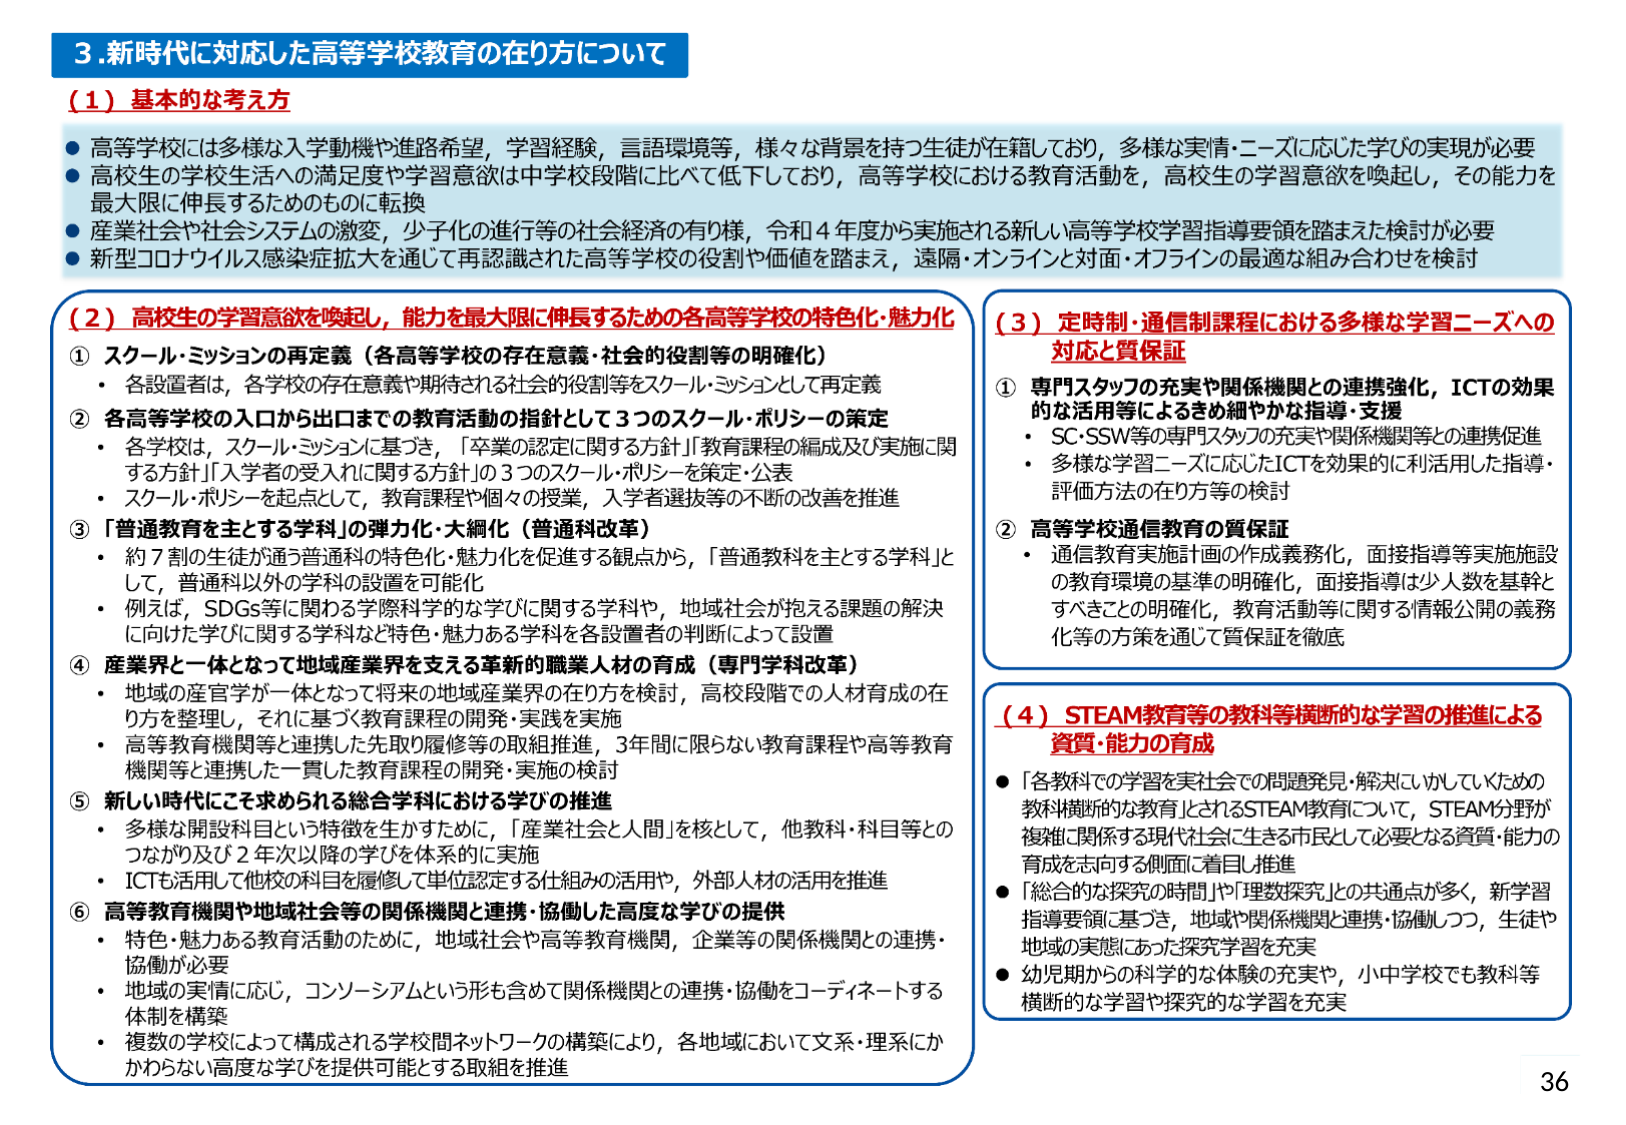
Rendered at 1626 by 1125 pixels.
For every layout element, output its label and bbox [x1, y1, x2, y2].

text_box [44, 30, 1589, 1107]
